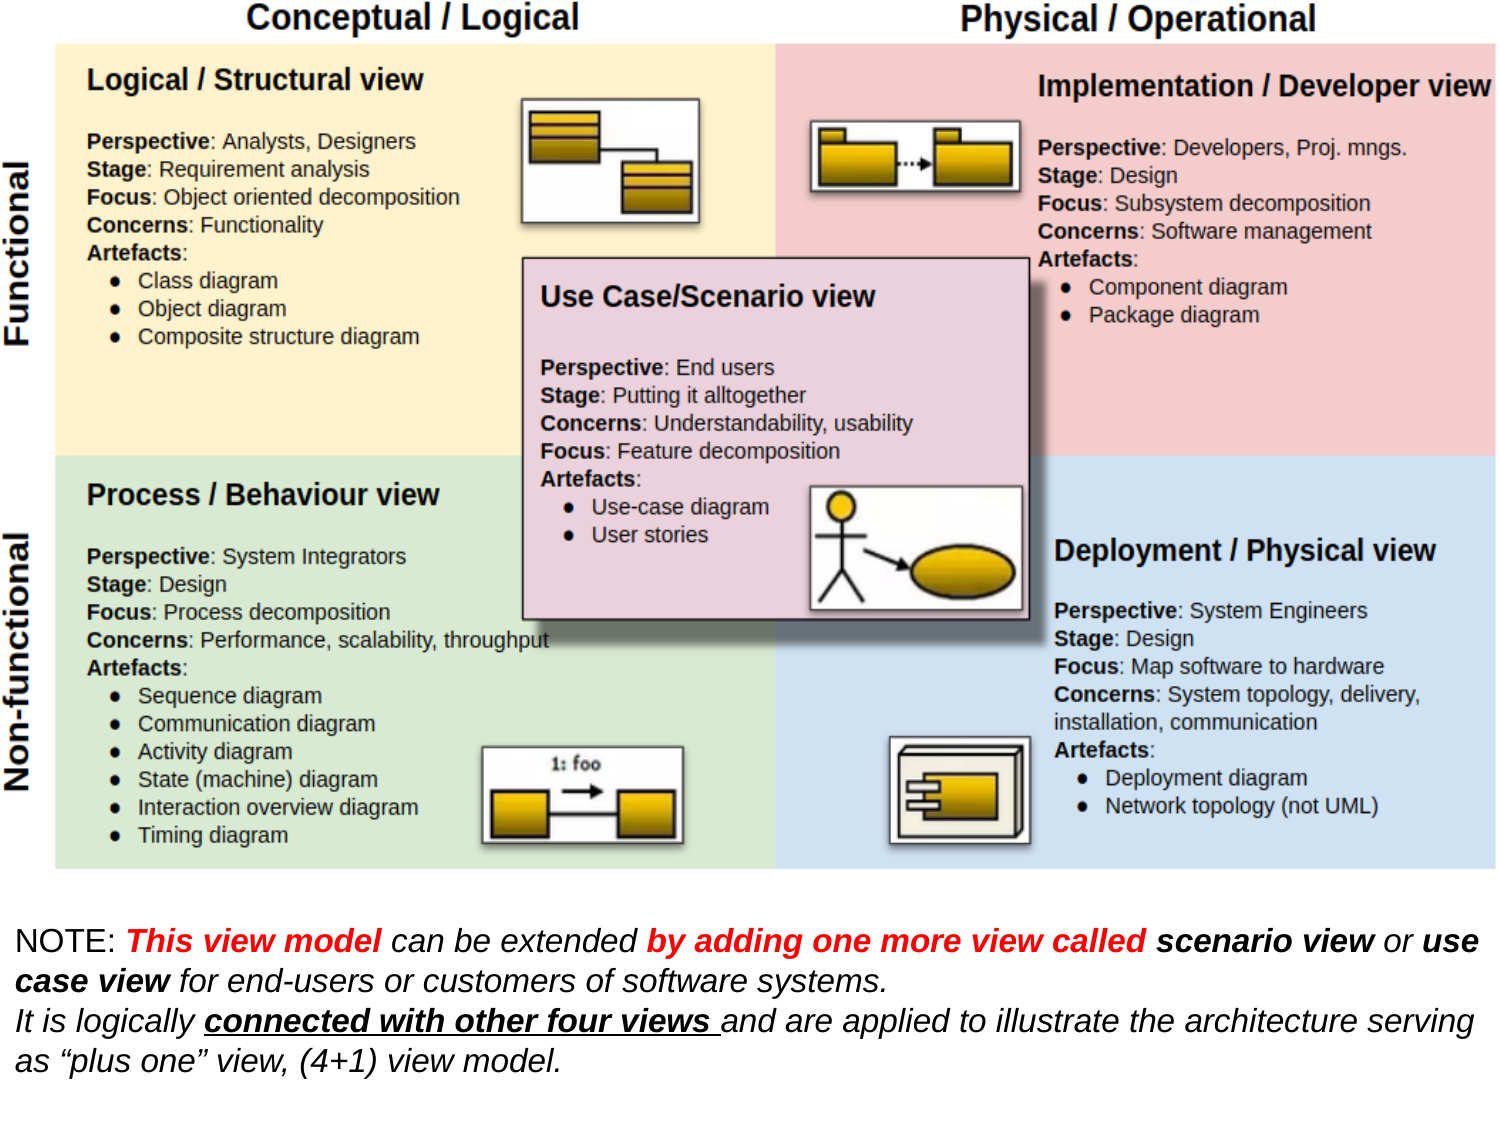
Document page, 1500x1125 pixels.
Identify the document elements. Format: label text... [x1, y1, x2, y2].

text_box NOTE: This view model can be extended by adding one more view called scenario view or use case view for end-users or customers of software systems. It is logically connected with other four views and are applied to illustrate the architecture serving as “plus one” view, (4+1) view model. [0, 911, 1500, 1087]
picture [0, 0, 1500, 874]
